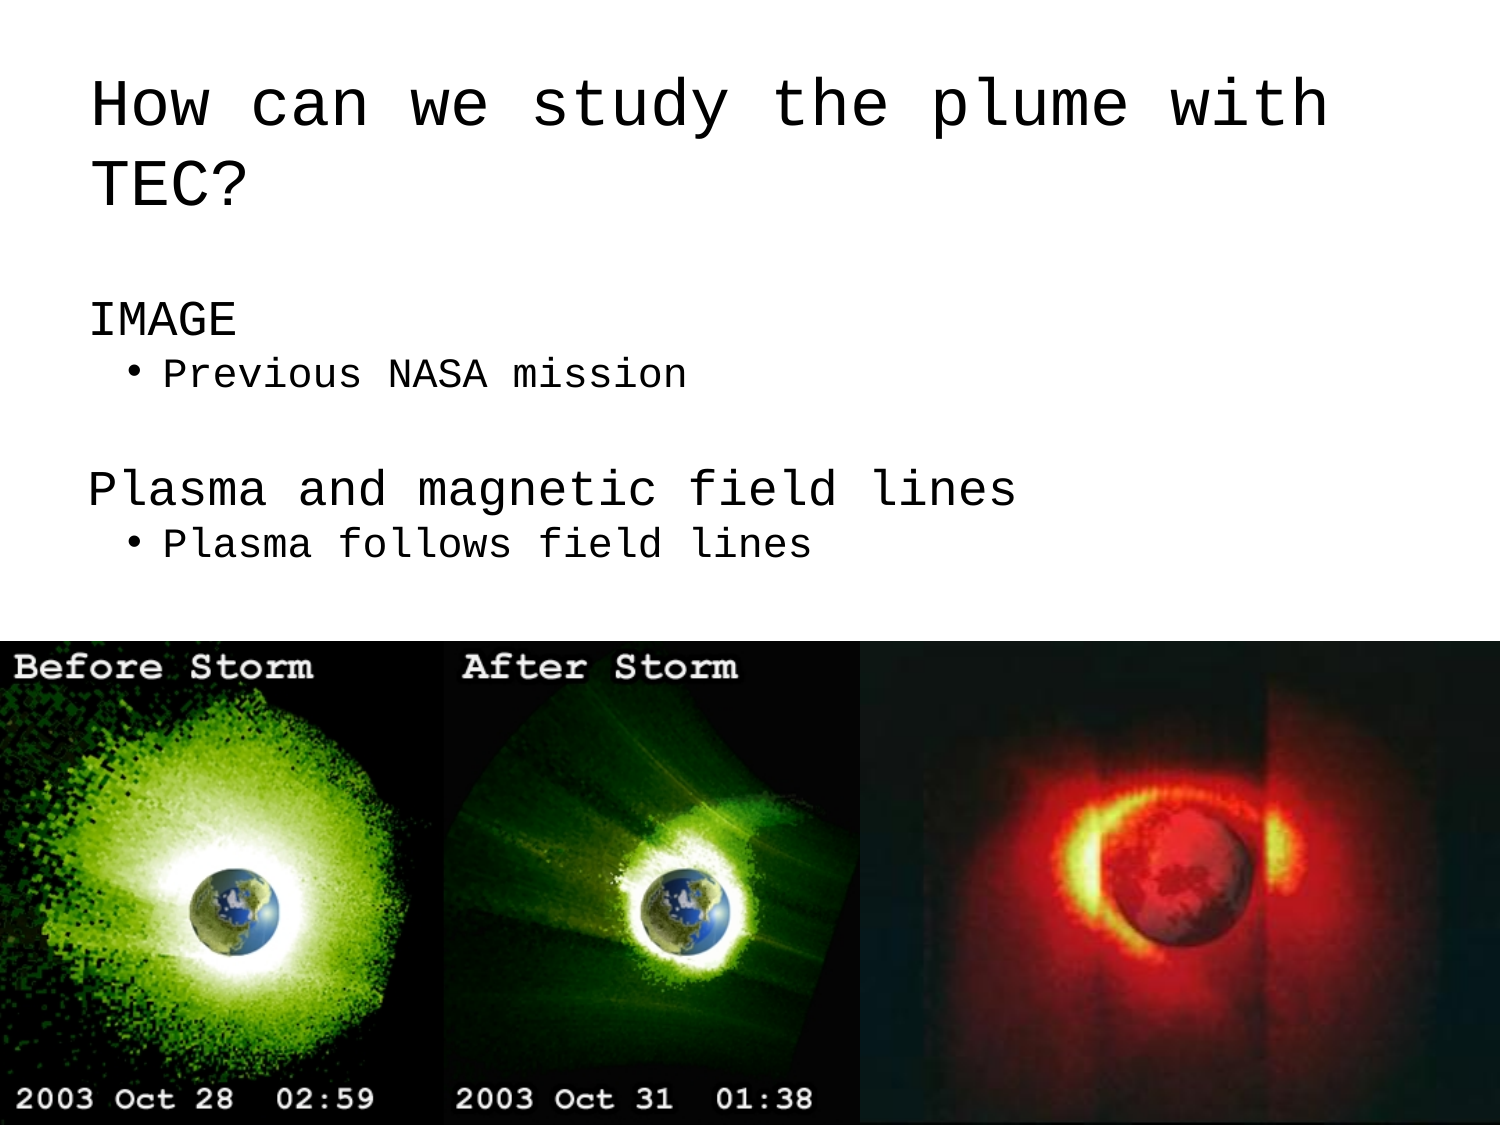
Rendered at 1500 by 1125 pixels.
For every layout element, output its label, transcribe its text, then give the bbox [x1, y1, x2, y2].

title How can we study the plume with TEC? [75, 45, 1425, 233]
text_box IMAGE Previous NASA mission Plasma and magnetic field lines Plasma follows field lines [72, 278, 1423, 574]
picture [0, 641, 1500, 1125]
